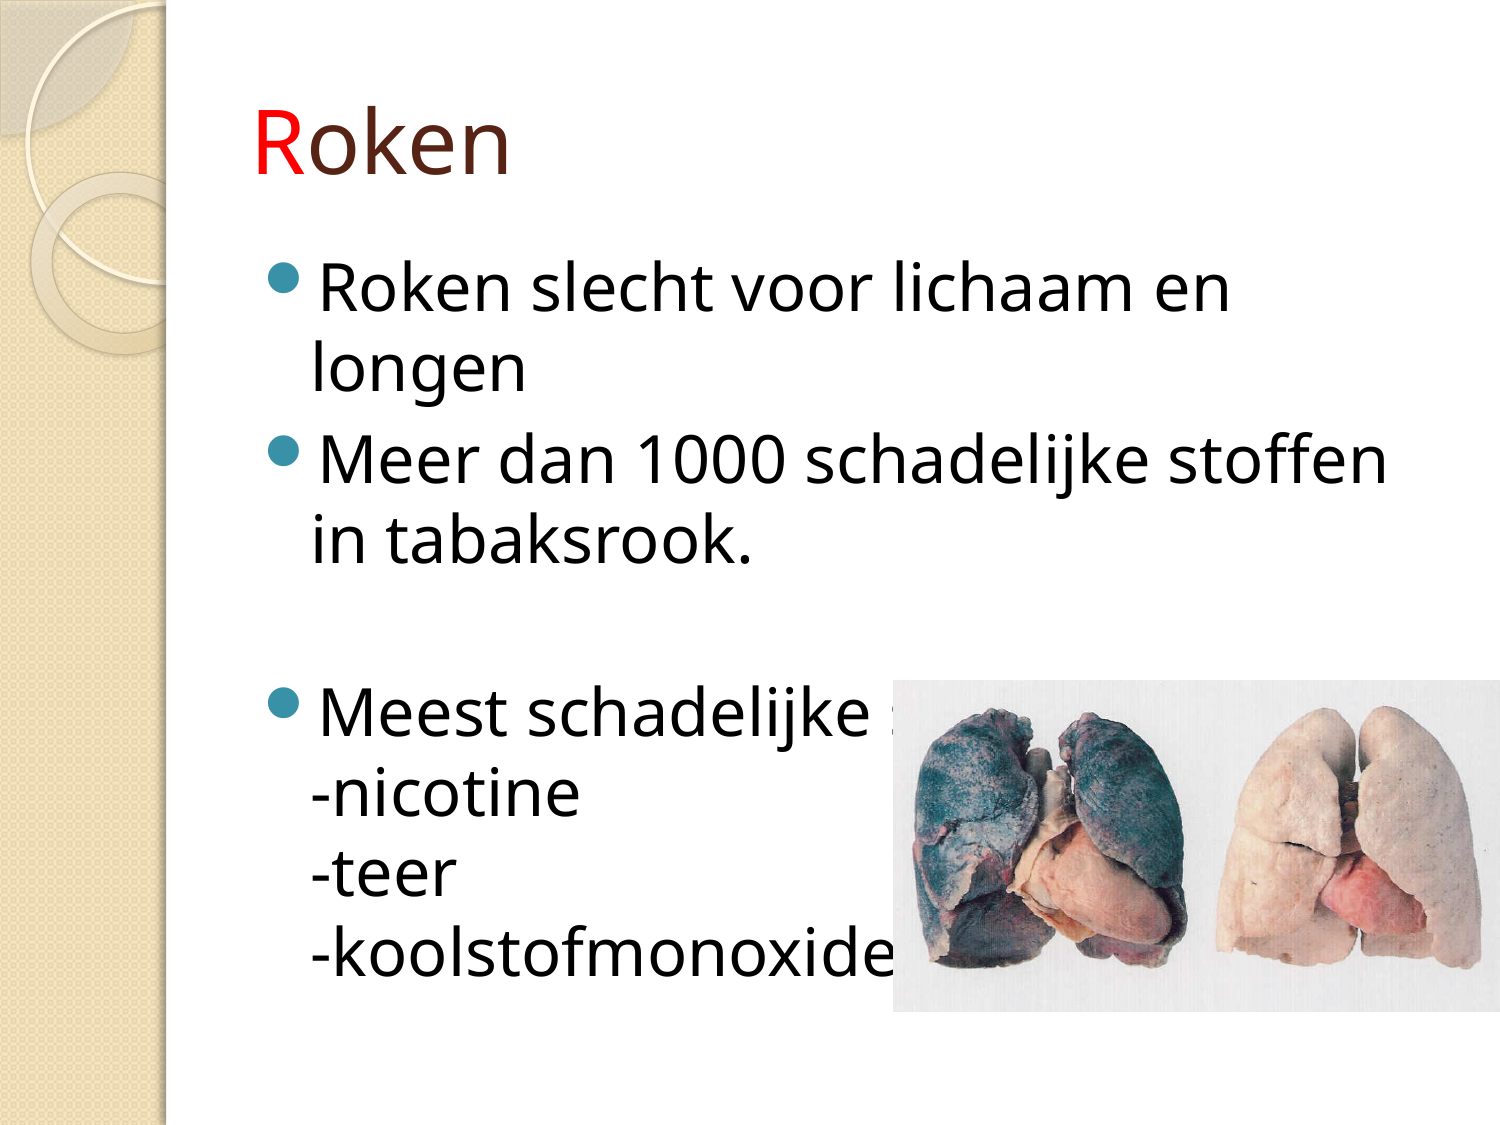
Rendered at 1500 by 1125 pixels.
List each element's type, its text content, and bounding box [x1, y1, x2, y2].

picture [892, 680, 1500, 1012]
title Roken [235, 45, 1466, 233]
list Roken slecht voor lichaam en longen Meer dan 1000 schadelijke stoffen in tabaksrook. Meest schadelijke stoffen: -nicotine -teer -koolstofmonoxide [235, 237, 1466, 1025]
